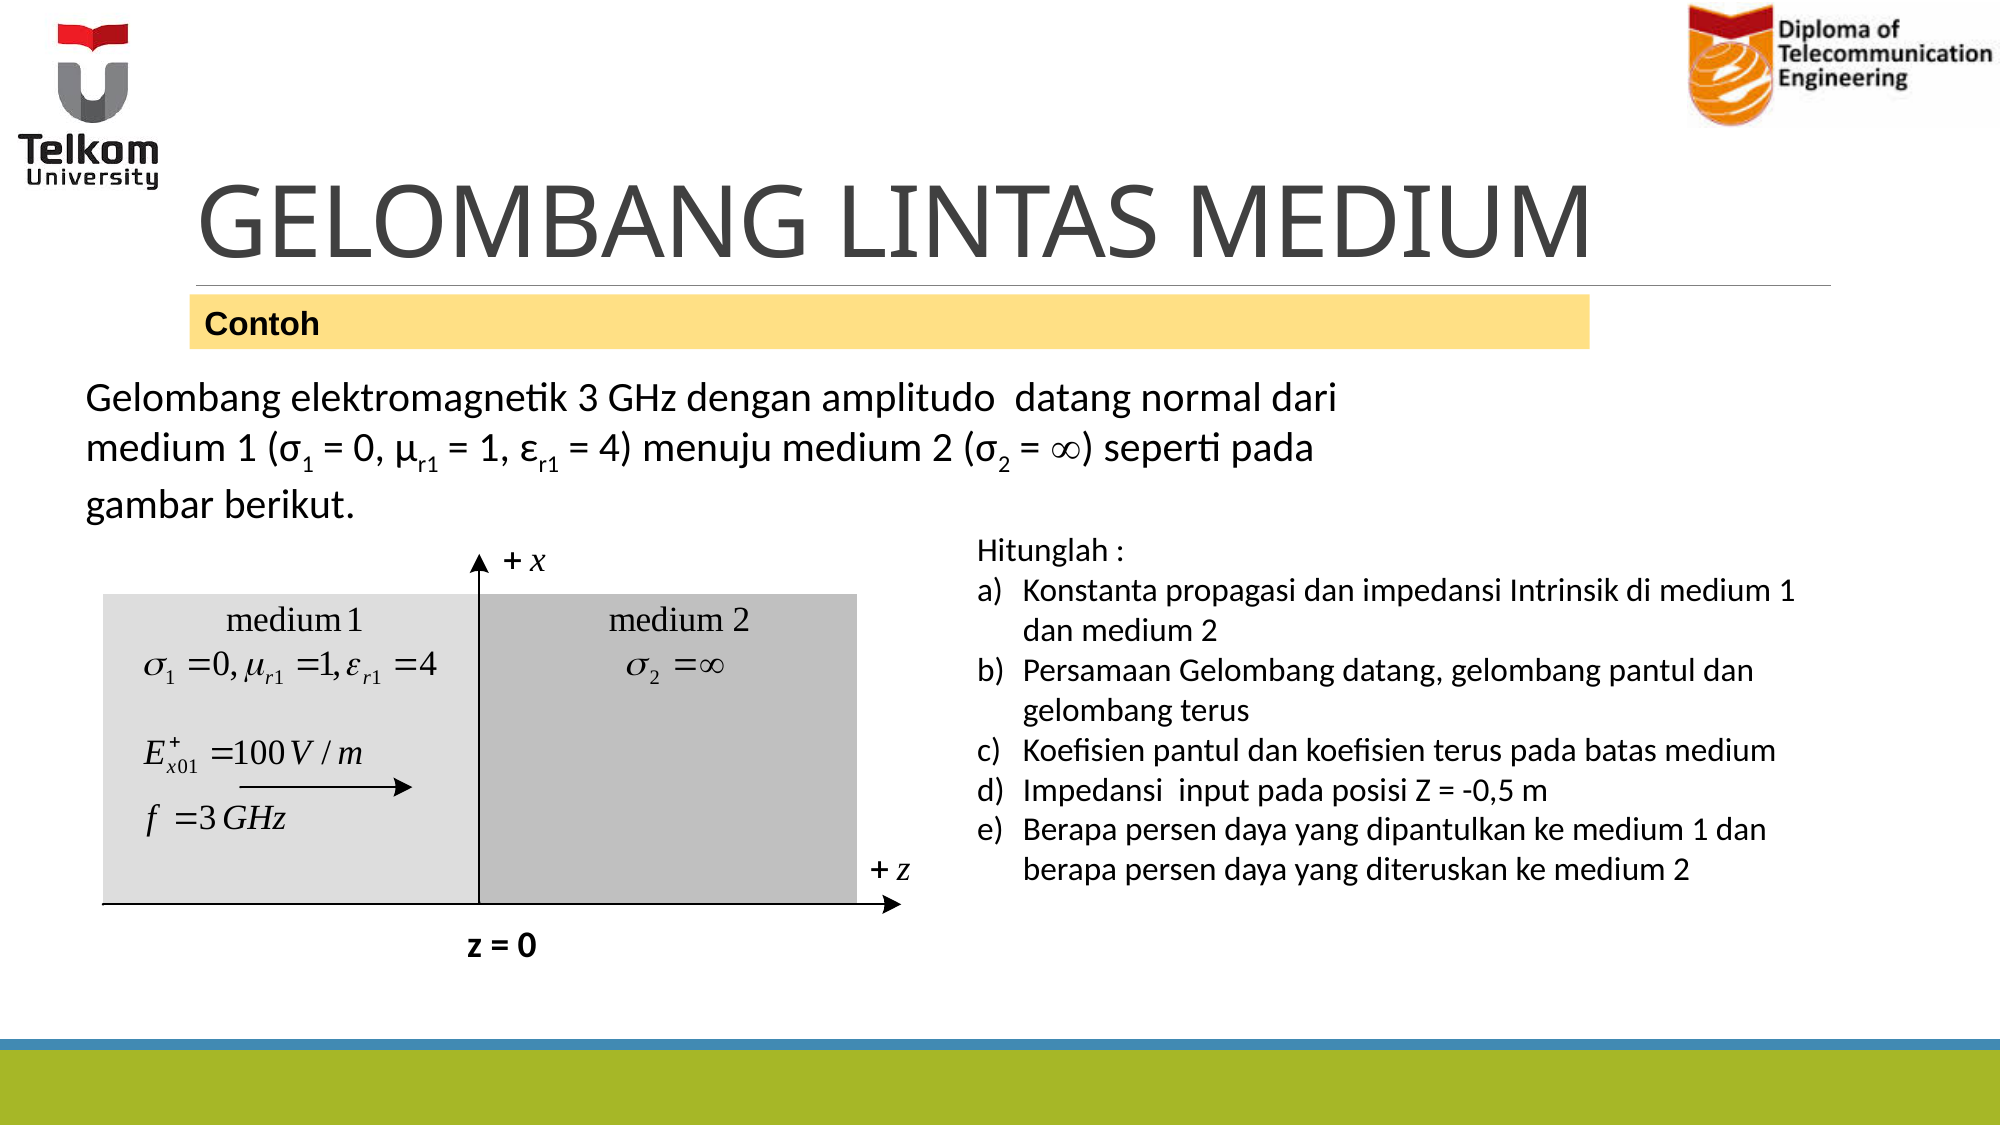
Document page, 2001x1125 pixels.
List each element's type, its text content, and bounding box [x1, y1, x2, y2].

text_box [77, 528, 927, 930]
title GELOMBANG LINTAS MEDIUM [180, 47, 1830, 285]
text_box Hitunglah : Konstanta propagasi dan impedansi Intrinsik di medium 1 dan medium 2 Persamaan Gelombang datang, gelombang pantul dan gelombang terus Koefisien pantul dan koefisien terus pada batas medium Impedansi input pada posisi Z = -0,5 m Berapa persen daya yang dipantulkan ke medium 1 dan berapa persen daya yang diteruskan ke medium 2 [962, 520, 1823, 935]
picture [1686, 1, 2000, 128]
text_box Gelombang elektromagnetik 3 GHz dengan amplitudo datang normal dari medium 1 (σ1 = 0, μr1 = 1, εr1 = 4) menuju medium 2 (σ2 = ) seperti pada gambar berikut. [70, 362, 1446, 535]
picture [1, 0, 183, 210]
text_box z = 0 [420, 939, 584, 973]
text_box Contoh [189, 294, 1590, 350]
